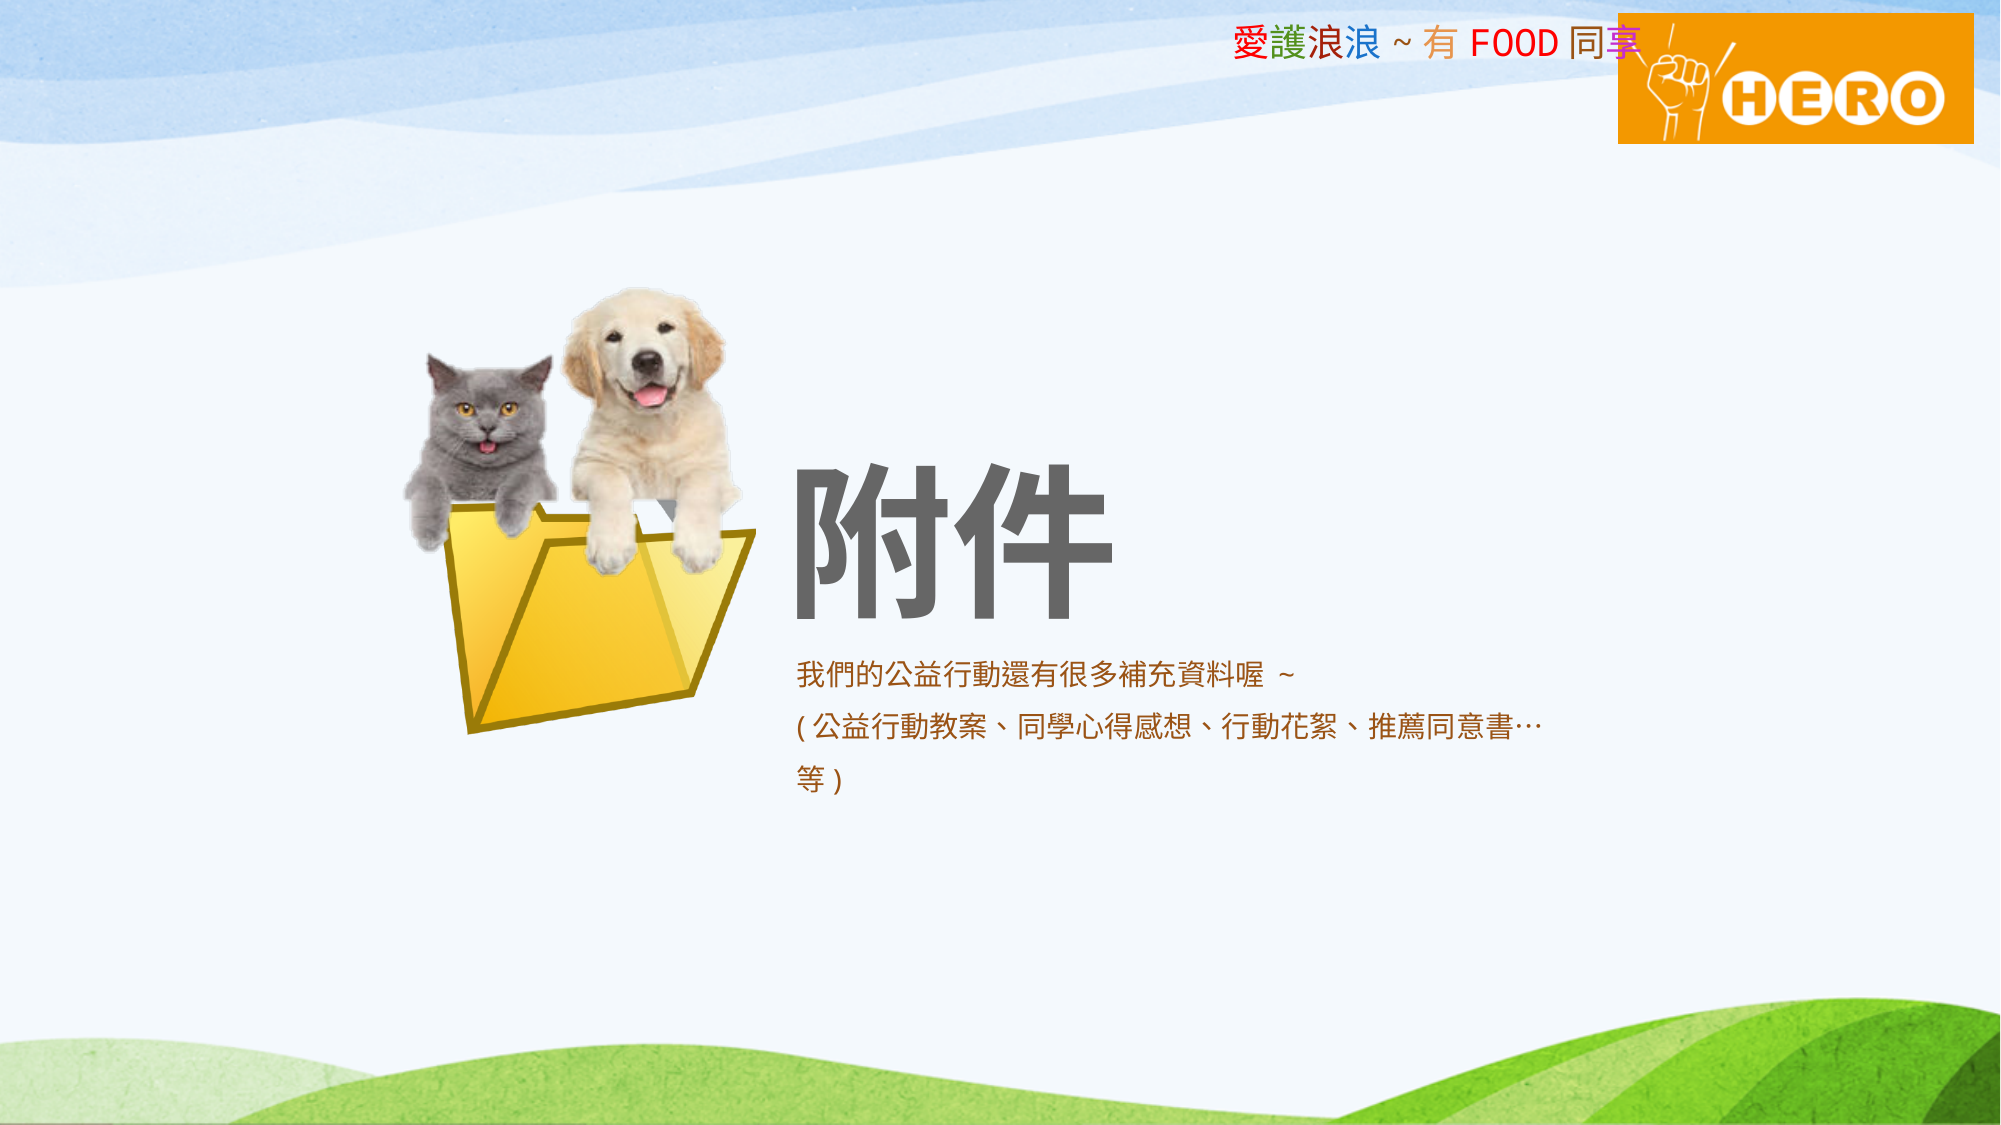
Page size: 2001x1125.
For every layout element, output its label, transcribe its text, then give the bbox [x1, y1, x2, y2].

text_box 附件 [770, 430, 1161, 646]
text_box 我們的公益行動還有很多補充資料喔 ~ (公益行動教案、同學心得感想、行動花絮、推薦同意書…等) [782, 631, 1586, 856]
picture [0, 0, 2001, 1125]
text_box 愛護浪浪~有FOOD同享 [1217, 11, 1658, 72]
